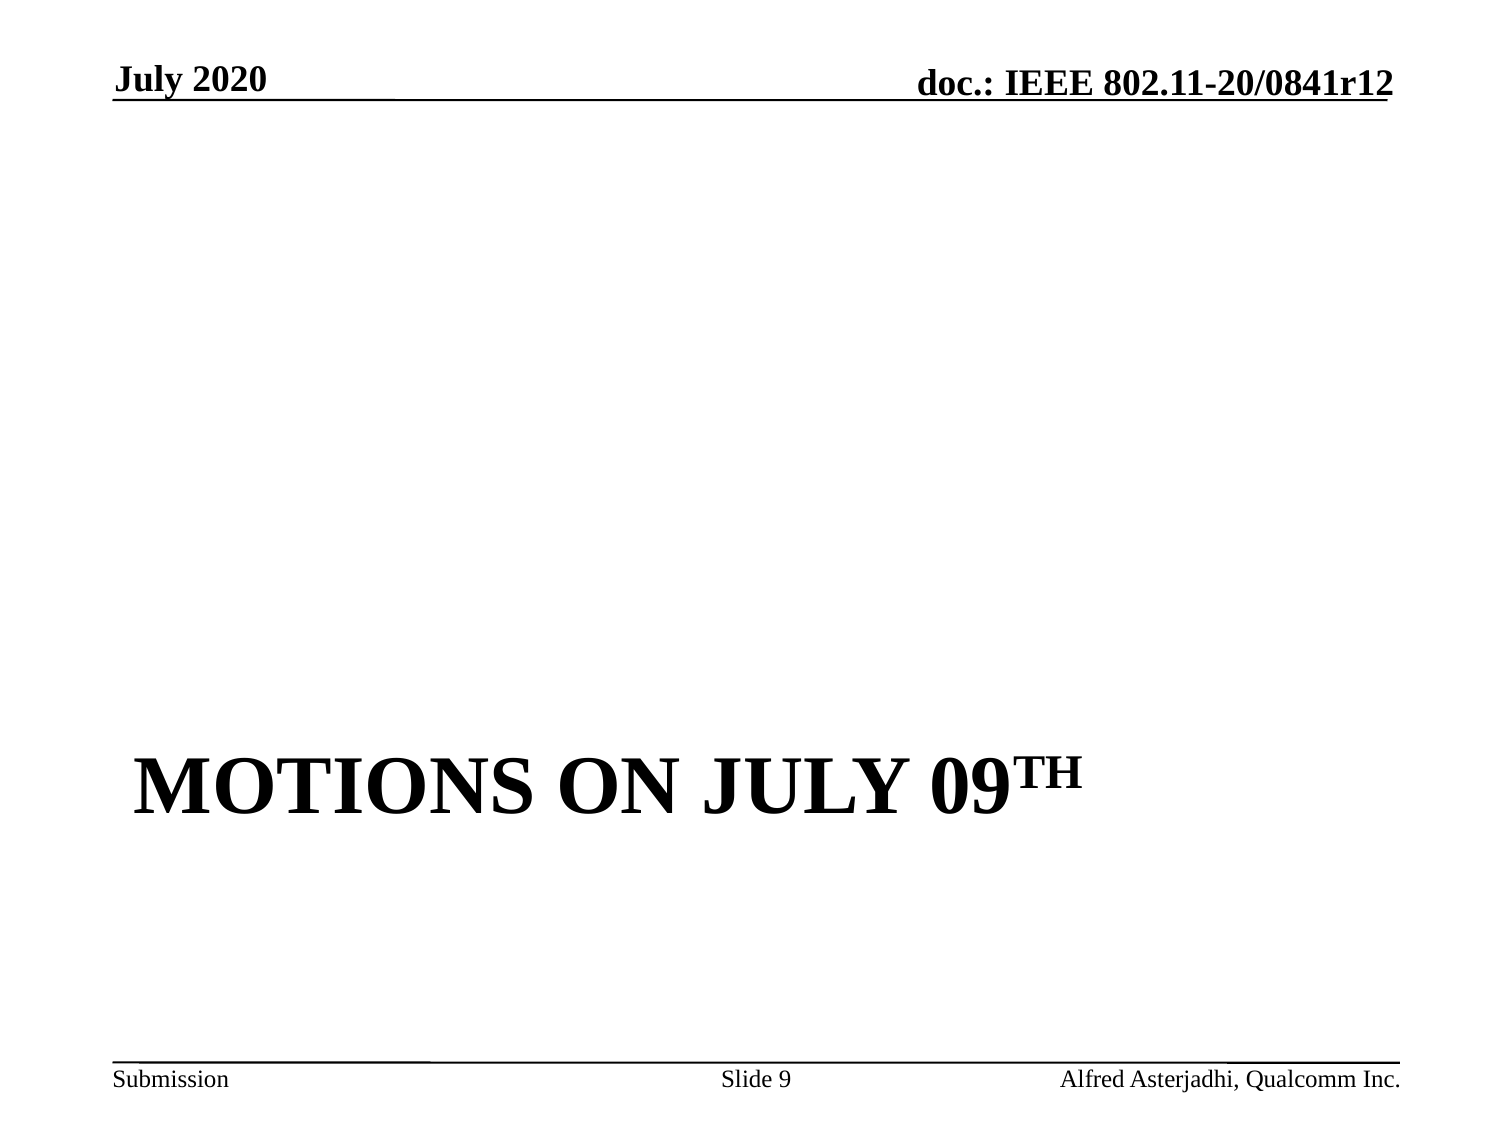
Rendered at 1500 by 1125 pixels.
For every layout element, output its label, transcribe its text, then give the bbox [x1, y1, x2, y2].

footer Alfred Asterjadhi, Qualcomm Inc. [878, 1061, 1402, 1093]
title Motions on July 09th [118, 722, 1394, 947]
slide_number Slide 9 [712, 1061, 800, 1123]
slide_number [114, 54, 423, 100]
